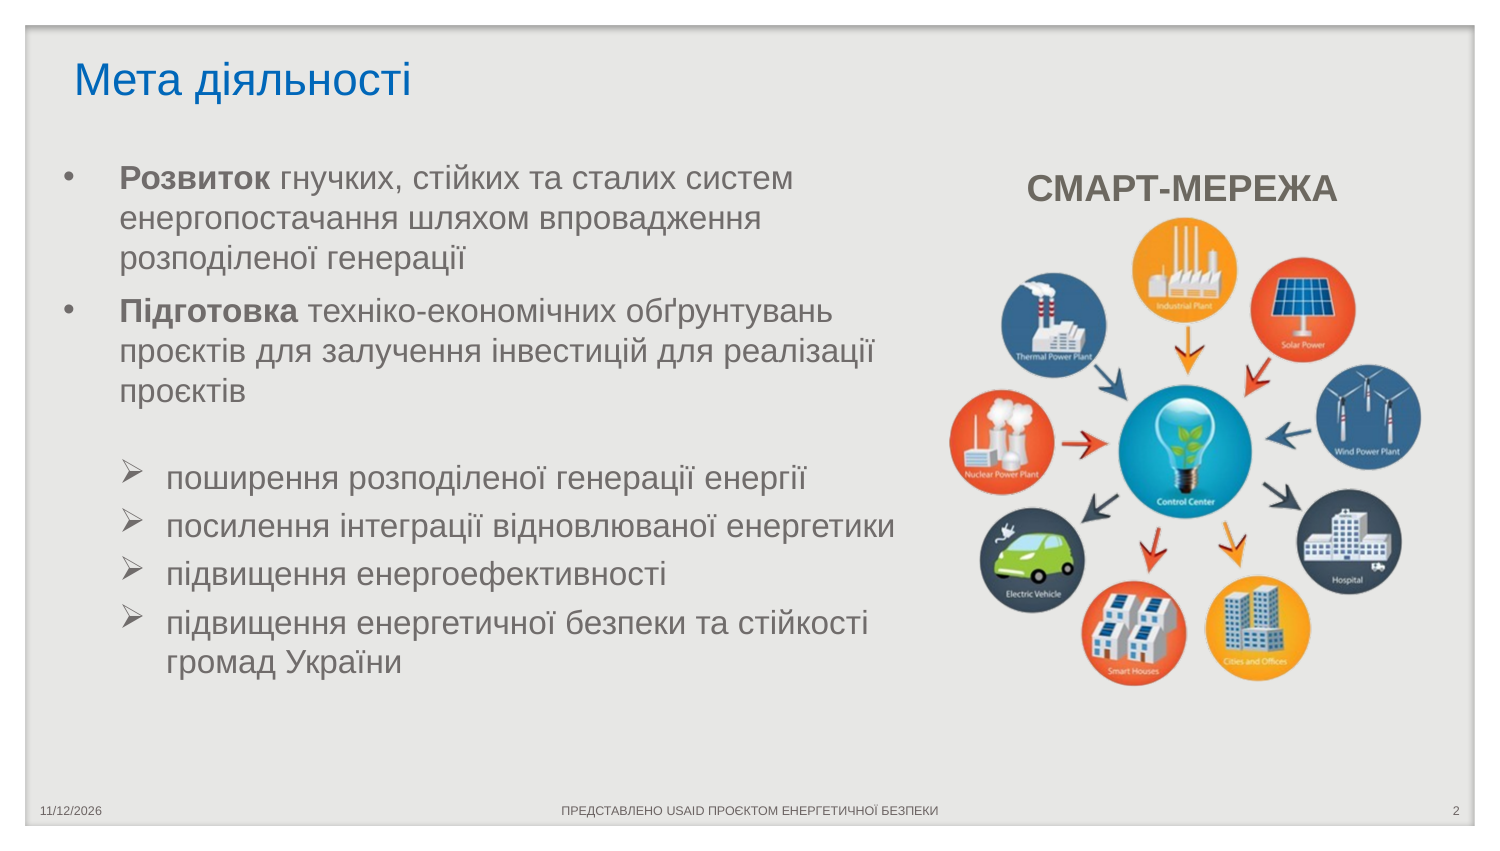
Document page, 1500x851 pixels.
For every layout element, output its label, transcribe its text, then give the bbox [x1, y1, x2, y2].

text_box поширення розподіленої генерації енергії посилення інтеграції відновлюваної енергетики підвищення енергоефективності підвищення енергетичної безпеки та стійкості громад України [104, 448, 920, 688]
slide_number 2 [1125, 794, 1475, 826]
title Мета діяльності [59, 0, 1334, 113]
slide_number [24, 794, 375, 826]
text_box Розвиток гнучких, стійких та сталих систем енергопостачання шляхом впровадження розподіленої генерації Підготовка техніко-економічних обґрунтувань проєктів для залучення інвестицій для реалізації проєктів [48, 149, 943, 416]
footer ПРЕДСТАВЛЕНО USAID ПРОЄКТОМ ЕНЕРГЕТИЧНОЇ БЕЗПЕКИ [512, 794, 988, 826]
picture [928, 156, 1442, 707]
